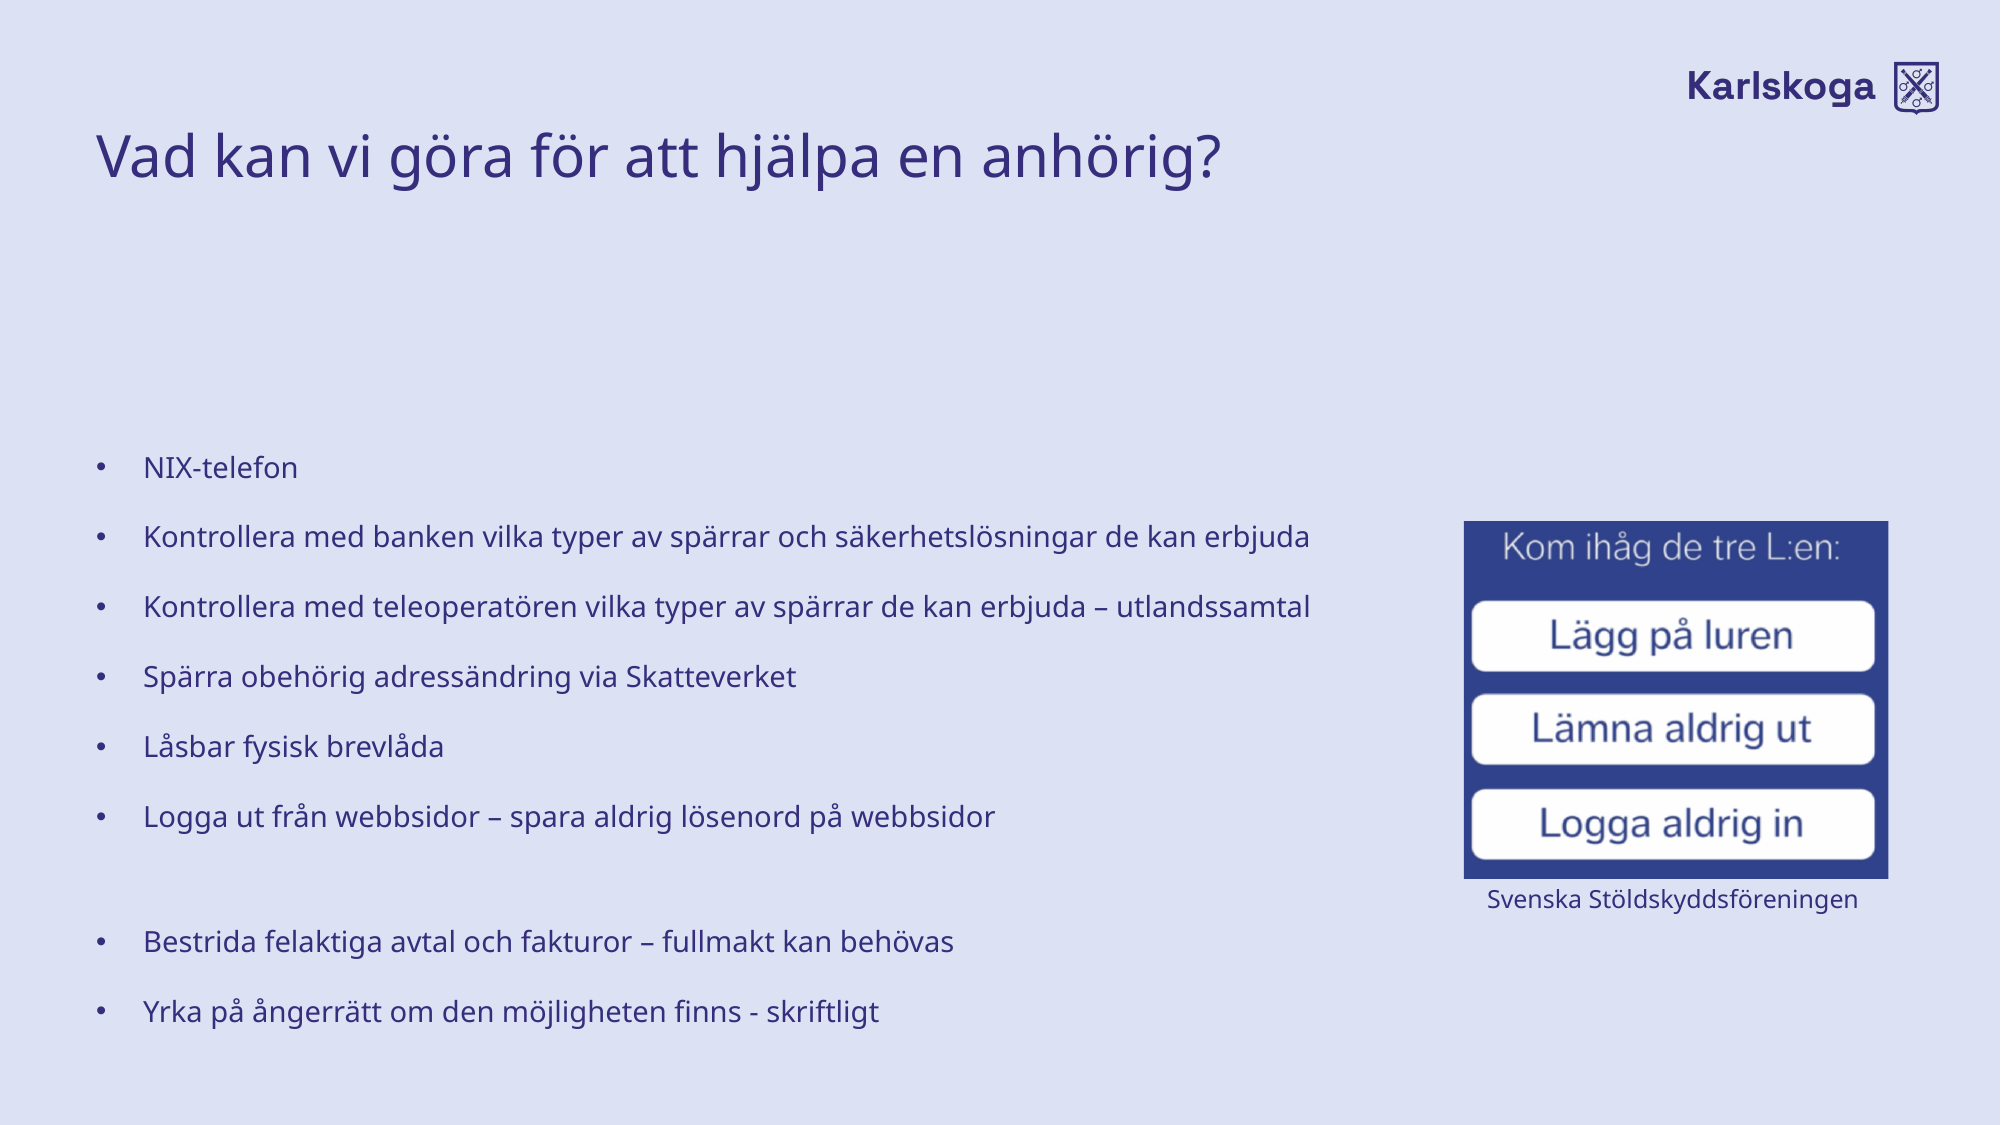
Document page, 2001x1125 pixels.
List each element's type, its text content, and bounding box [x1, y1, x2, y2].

text_box NIX-telefon Kontrollera med banken vilka typer av spärrar och säkerhetslösningar de kan erbjuda Kontrollera med teleoperatören vilka typer av spärrar de kan erbjuda – utlandssamtal Spärra obehörig adressändring via Skatteverket Låsbar fysisk brevlåda Logga ut från webbsidor – spara aldrig lösenord på webbsidor Bestrida felaktiga avtal och fakturor – fullmakt kan behövas Yrka på ångerrätt om den möjligheten finns - skriftligt [81, 406, 1557, 1036]
picture [1636, 9, 1992, 168]
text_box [1463, 521, 1889, 922]
text_box Vad kan vi göra för att hjälpa en anhörig? [81, 41, 1376, 197]
